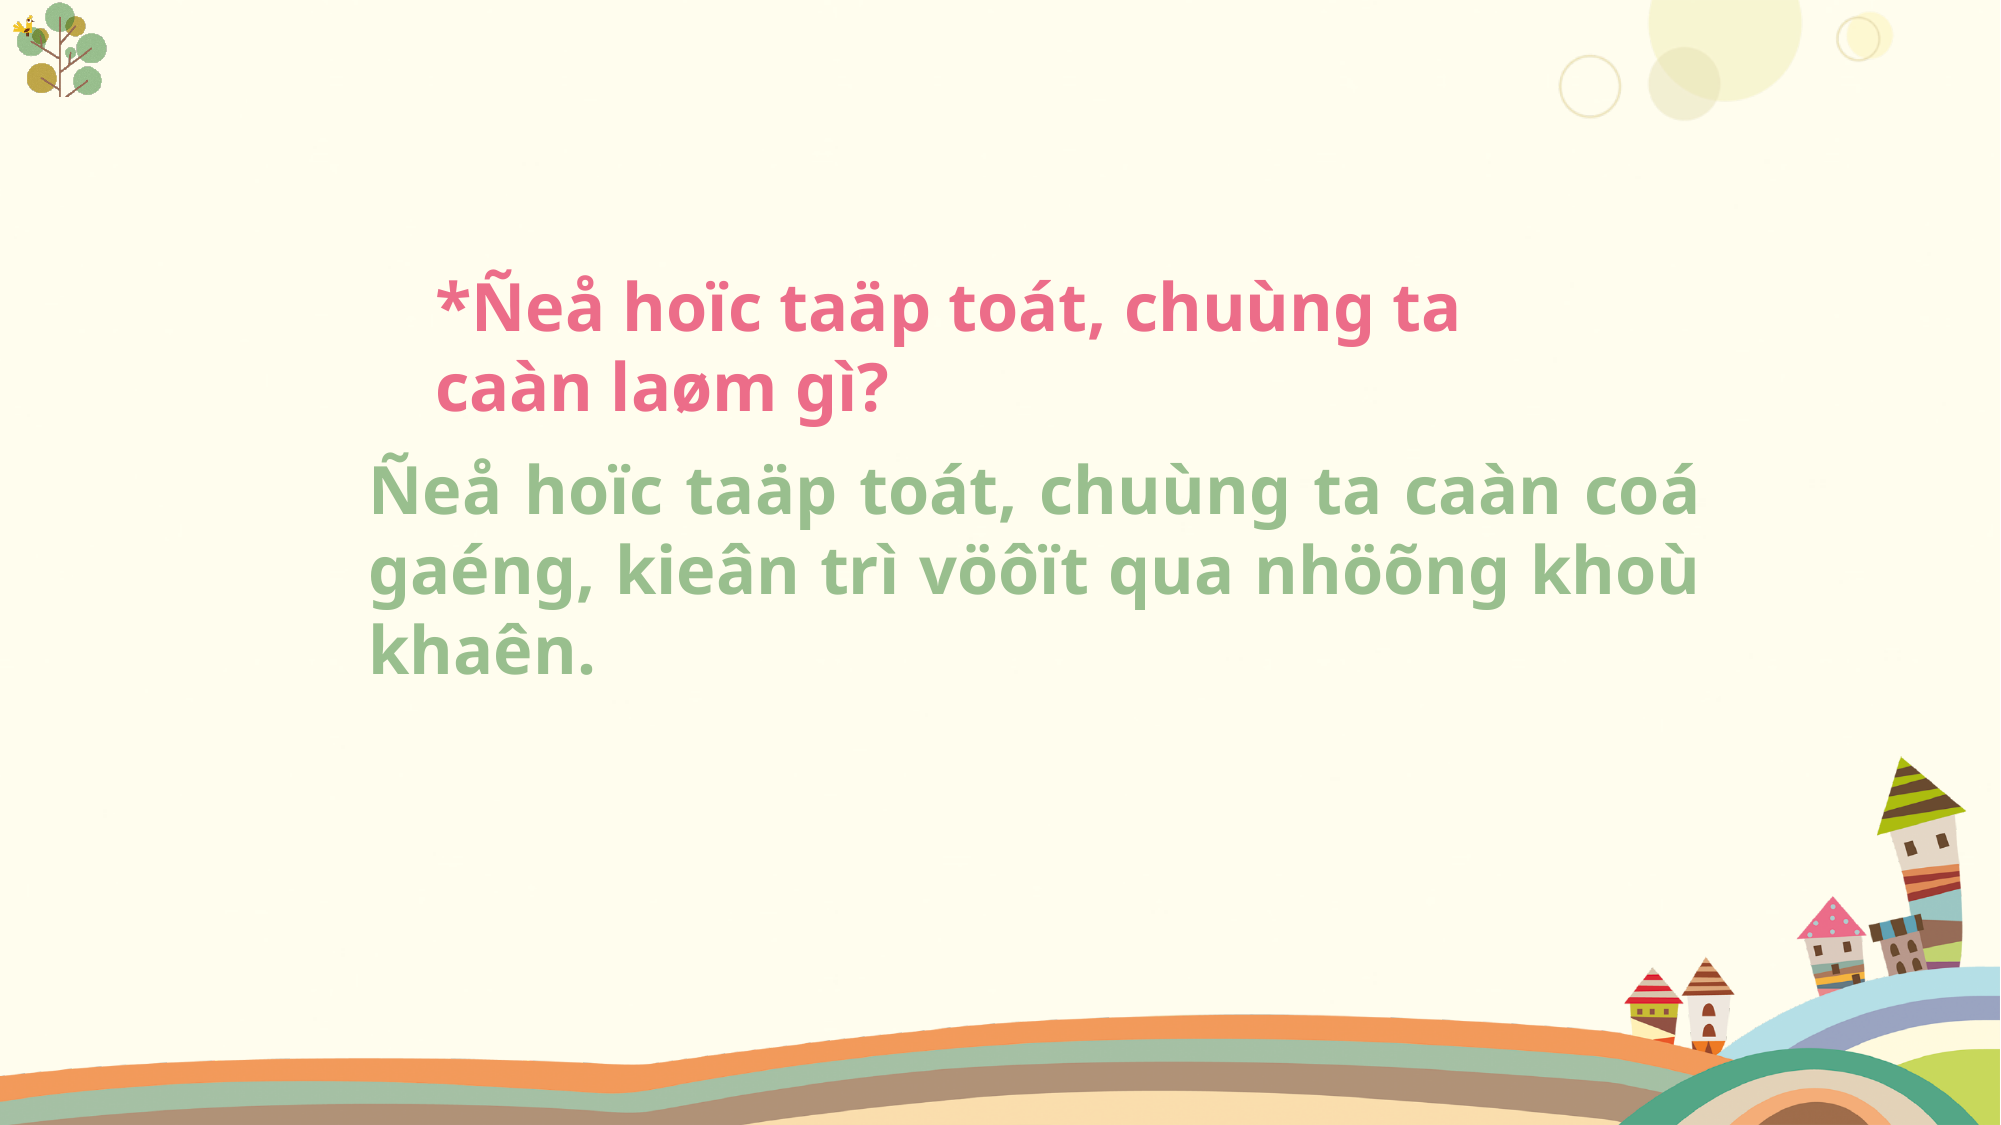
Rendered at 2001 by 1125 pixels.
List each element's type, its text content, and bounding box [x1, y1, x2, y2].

text_box Ñeå hoïc taäp toát, chuùng ta caàn coá gaéng, kieân trì vöôït qua nhöõng khoù khaên. [353, 440, 1717, 696]
picture [0, 0, 2000, 1125]
text_box *Ñeå hoïc taäp toát, chuùng ta caàn laøm gì? [420, 257, 1596, 432]
